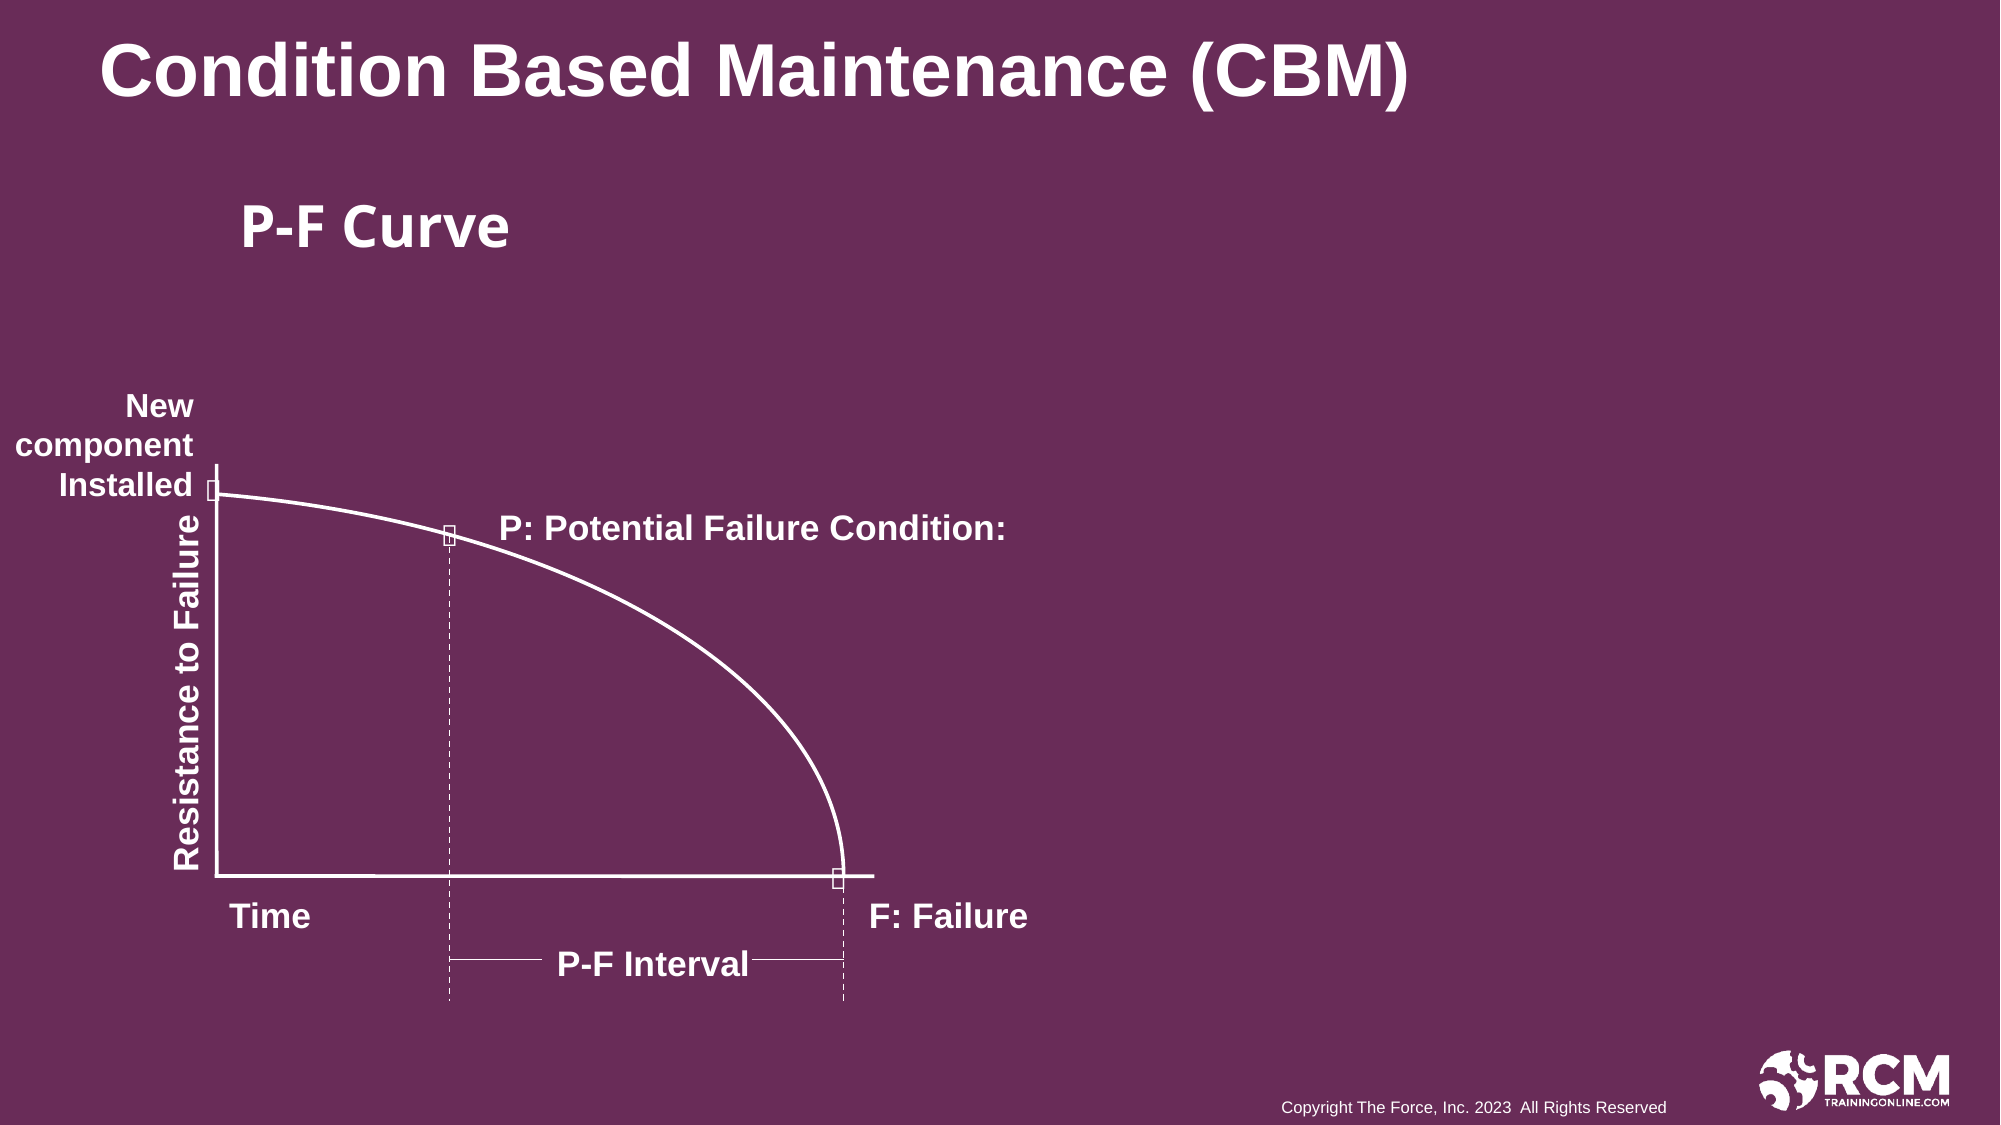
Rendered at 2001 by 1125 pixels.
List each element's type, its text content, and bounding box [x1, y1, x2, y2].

picture [1758, 1048, 1950, 1113]
text_box Condition Based Maintenance (CBM) [99, 26, 1476, 112]
text_box  [426, 510, 474, 561]
text_box [99, 498, 449, 877]
text_box F: Failure [890, 885, 1267, 943]
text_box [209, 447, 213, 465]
text_box Resistance to Failure [155, 511, 210, 693]
text_box P: Potential Failure Condition: [484, 497, 1034, 555]
text_box [450, 541, 843, 877]
text_box Time [214, 885, 327, 943]
text_box New component Installed [0, 376, 209, 511]
text_box  [189, 465, 265, 515]
text_box P-F Interval [525, 933, 782, 992]
text_box Resistance to Failure [155, 877, 213, 887]
text_box  [814, 852, 890, 952]
text_box P-F Curve [213, 181, 538, 267]
